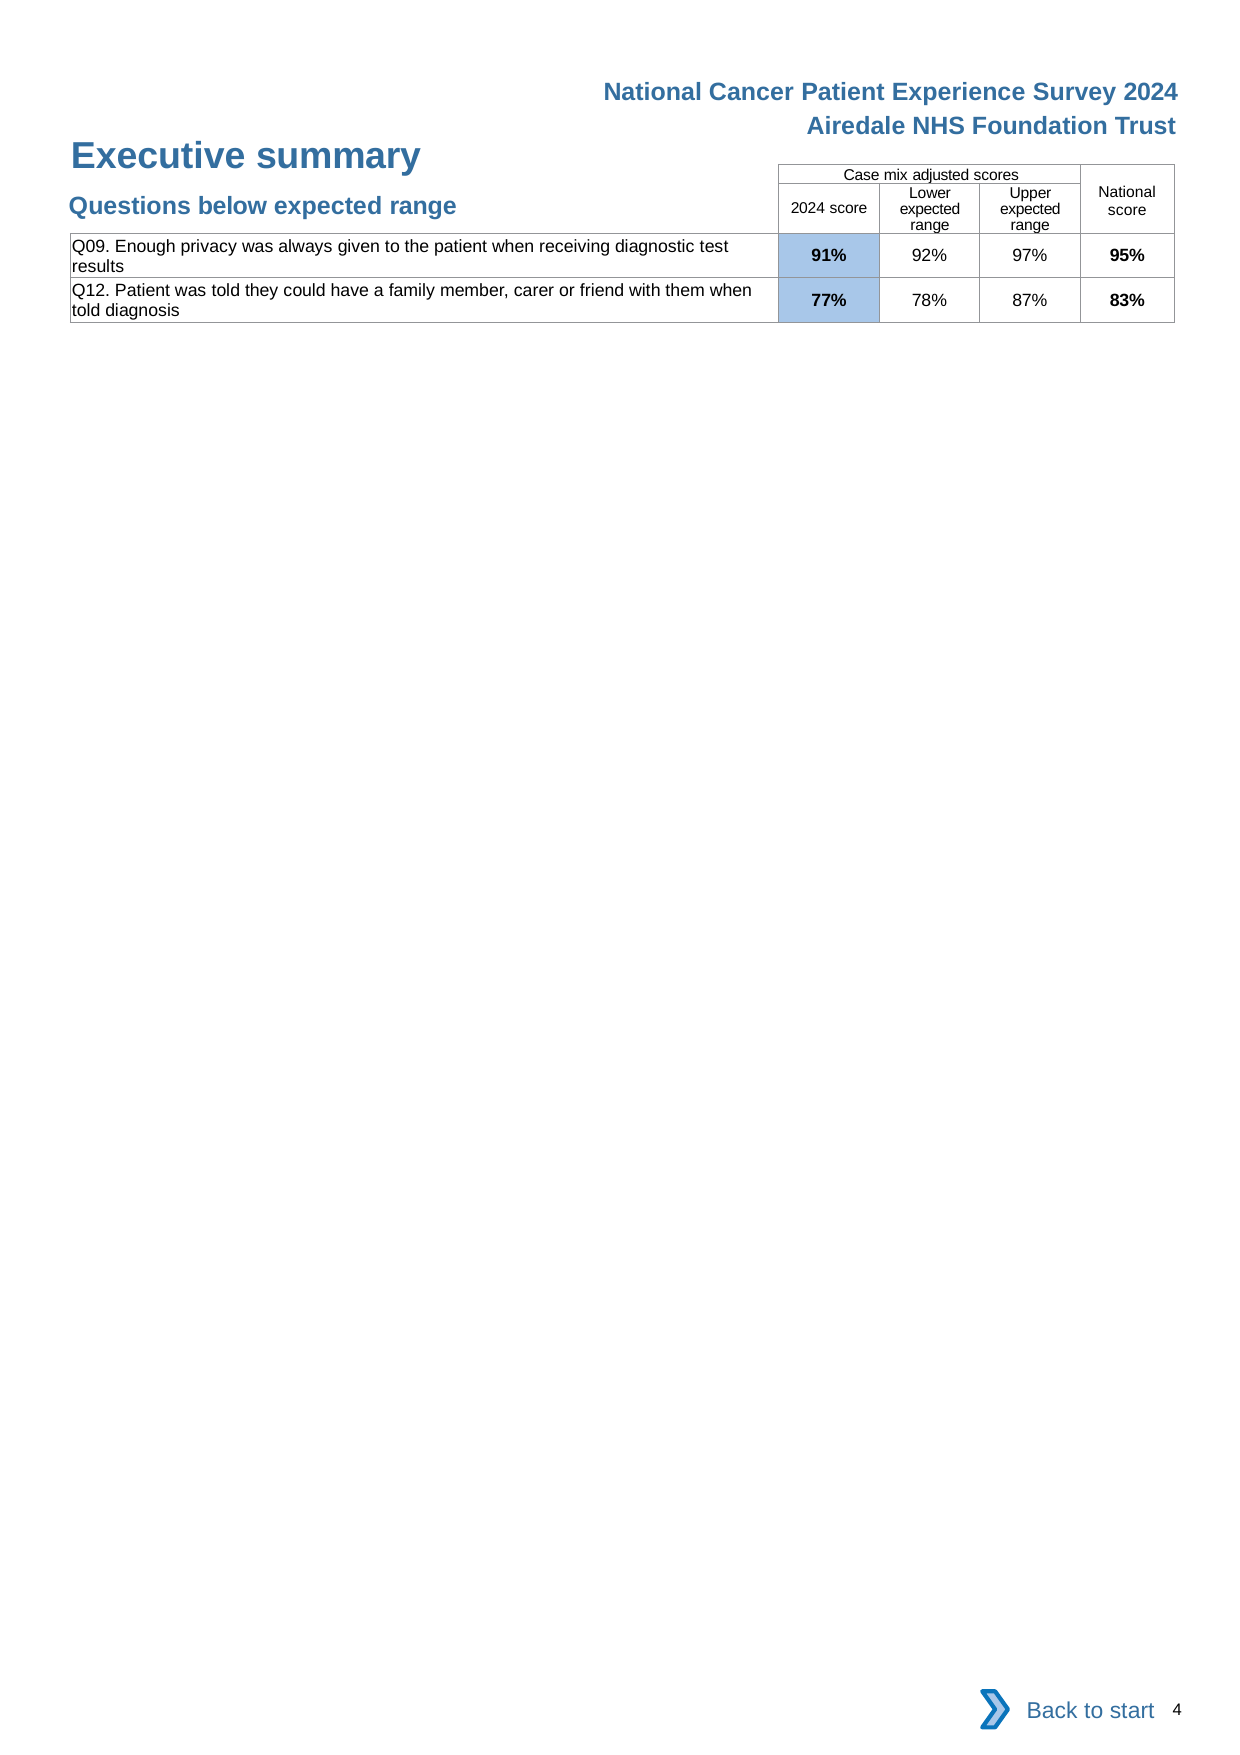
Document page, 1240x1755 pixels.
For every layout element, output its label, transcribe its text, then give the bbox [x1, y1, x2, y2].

title Executive summary [68, 220, 465, 425]
table_cell 87% [980, 278, 1080, 322]
text_box Airedale NHS Foundation Trust [791, 113, 1192, 147]
table_cell 2024 score [779, 184, 879, 233]
table_header [70, 165, 778, 233]
text_box National Cancer Patient Experience Survey 2024 [588, 68, 1194, 113]
table_cell 77% [779, 278, 879, 322]
table_cell 92% [880, 234, 979, 277]
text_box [981, 1677, 1170, 1741]
table_header National score [1081, 165, 1174, 233]
table_cell 97% [980, 234, 1080, 277]
table_cell 83% [1081, 278, 1174, 322]
table_cell Q12. Patient was told they could have a family member, carer or friend with them when told diagnosis [71, 278, 778, 322]
table_cell Lower expected range [880, 184, 979, 233]
table_header Case mix adjusted scores [779, 165, 1080, 183]
title Executive summary [68, 131, 465, 189]
table_cell 95% [1081, 234, 1174, 277]
table_cell 91% [779, 234, 879, 277]
table_cell Q09. Enough privacy was always given to the patient when receiving diagnostic test results [71, 234, 778, 277]
table_cell Upper expected range [980, 184, 1080, 233]
table_cell 78% [880, 278, 979, 322]
slide_number 4 [1176, 1699, 1234, 1720]
